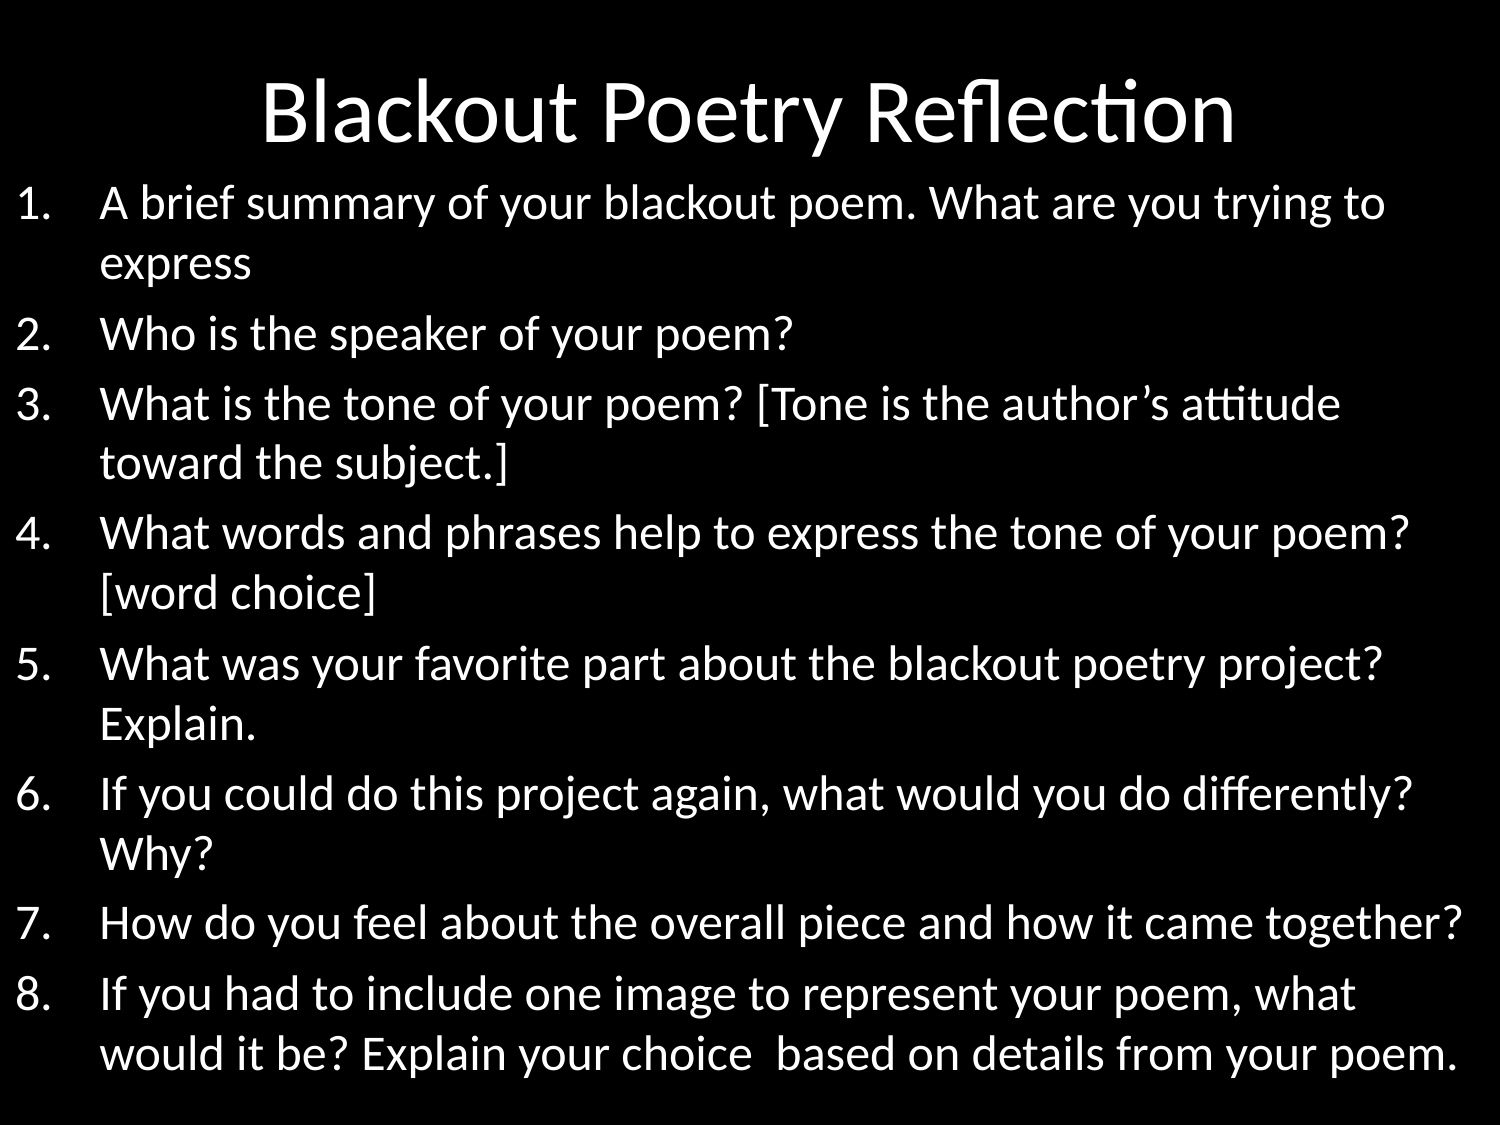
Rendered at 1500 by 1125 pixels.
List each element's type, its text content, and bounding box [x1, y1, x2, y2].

list A brief summary of your blackout poem. What are you trying to express Who is the speaker of your poem? What is the tone of your poem? [Tone is the author’s attitude toward the subject.] What words and phrases help to express the tone of your poem? [word choice] What was your favorite part about the blackout poetry project? Explain. If you could do this project again, what would you do differently? Why? How do you feel about the overall piece and how it came together? If you had to include one image to represent your poem, what would it be? Explain your choice based on details from your poem. [0, 162, 1500, 1125]
title Blackout Poetry Reflection [75, 24, 1425, 162]
